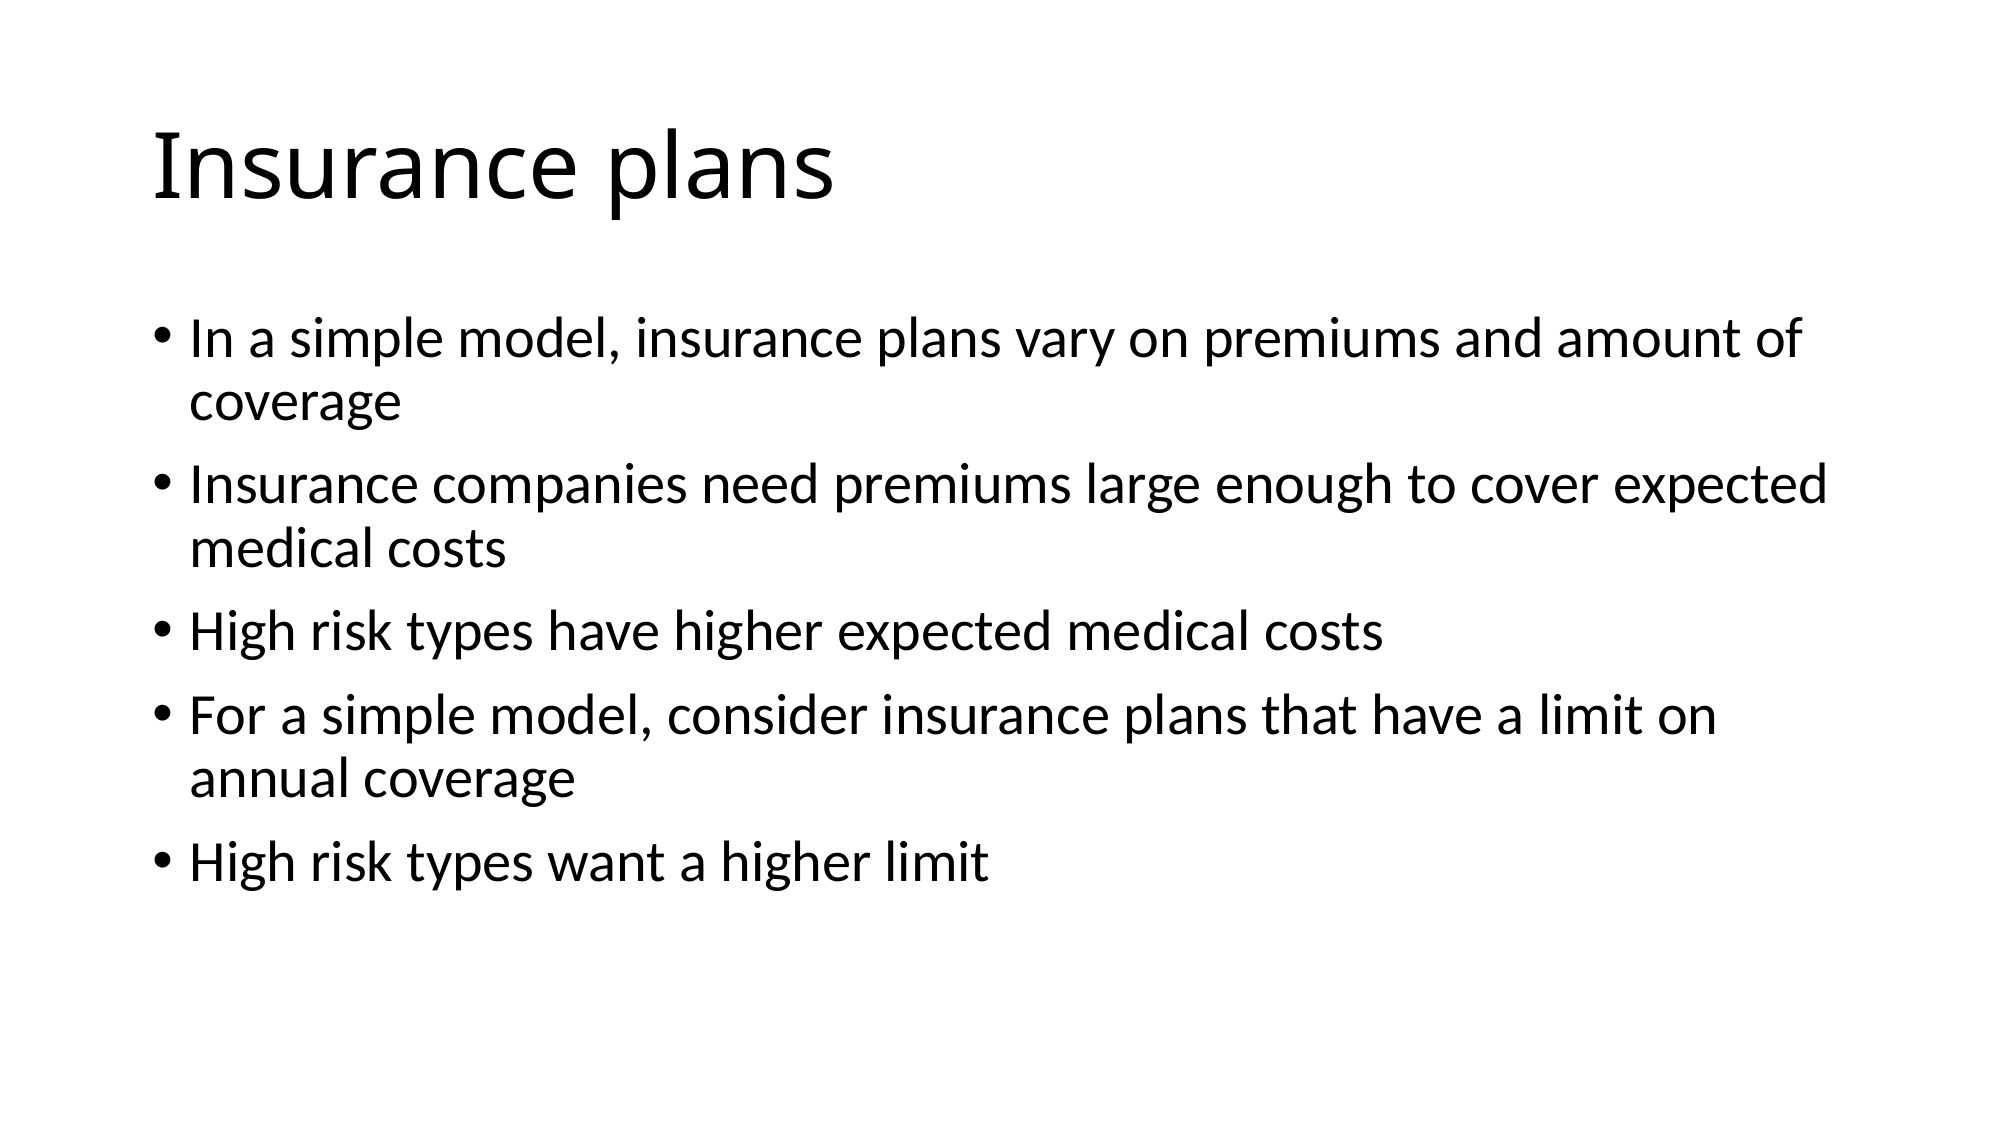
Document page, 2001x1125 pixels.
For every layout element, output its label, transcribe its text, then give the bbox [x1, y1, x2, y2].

title Insurance plans [137, 59, 1863, 278]
list In a simple model, insurance plans vary on premiums and amount of coverage Insurance companies need premiums large enough to cover expected medical costs High risk types have higher expected medical costs For a simple model, consider insurance plans that have a limit on annual coverage High risk types want a higher limit [137, 299, 1863, 1014]
